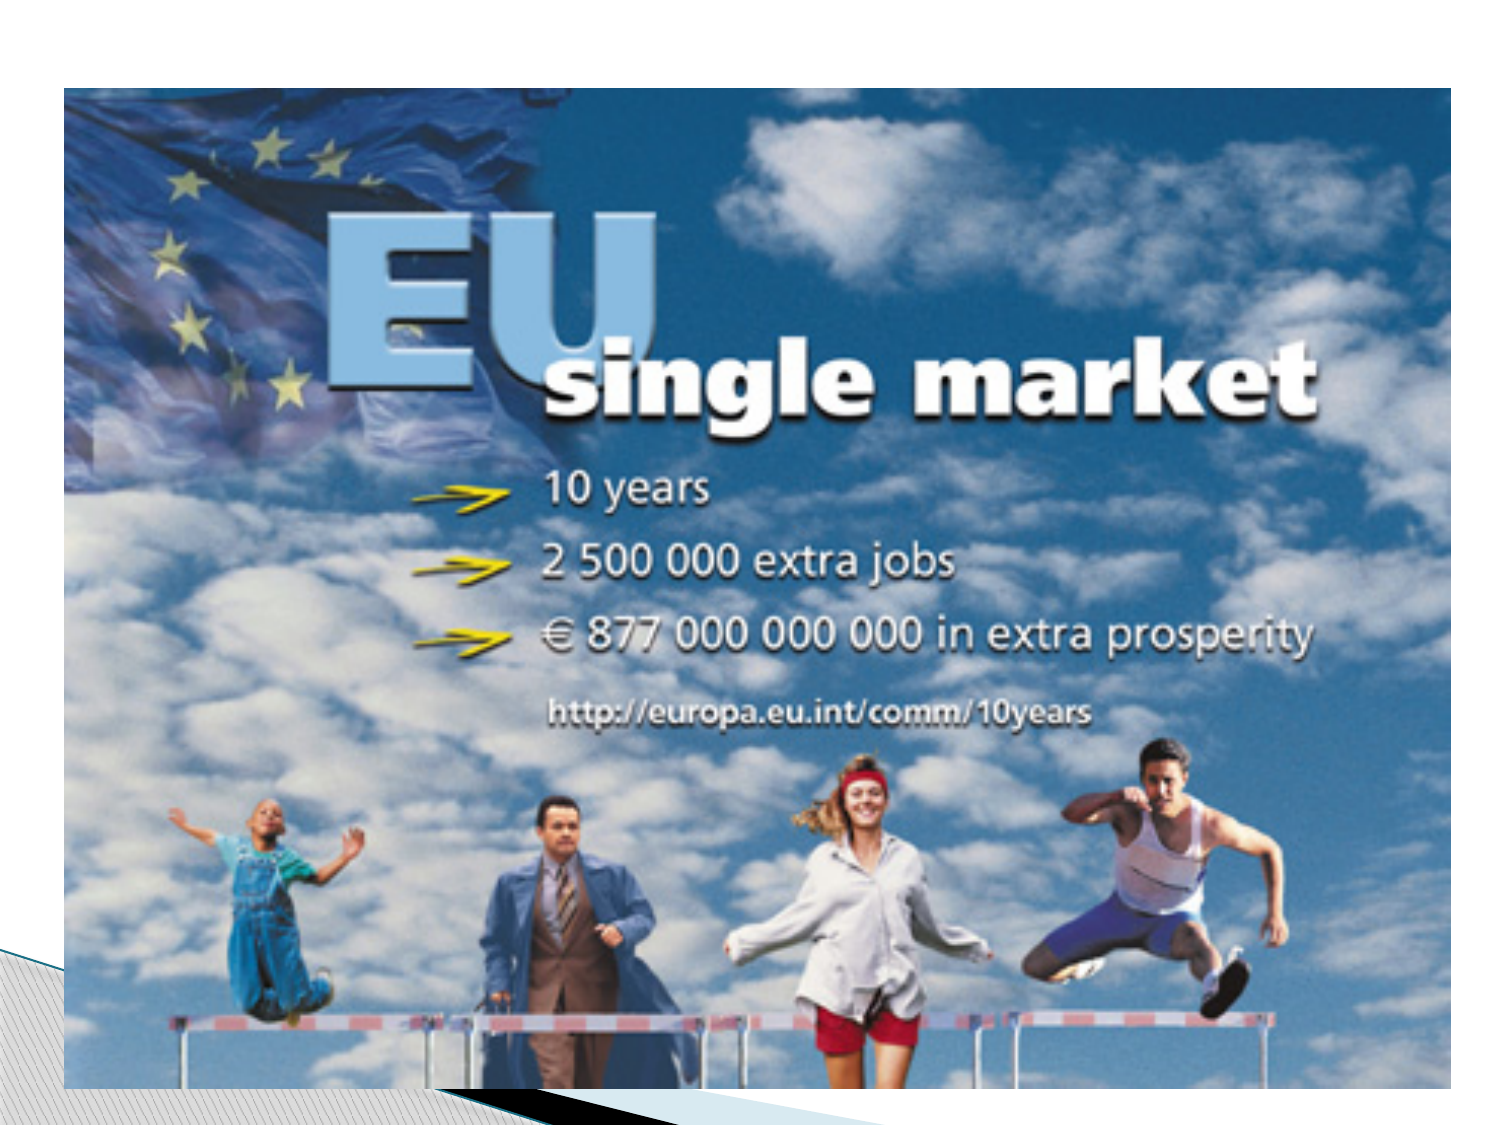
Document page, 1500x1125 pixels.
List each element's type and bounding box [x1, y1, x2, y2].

picture [64, 88, 1451, 1089]
